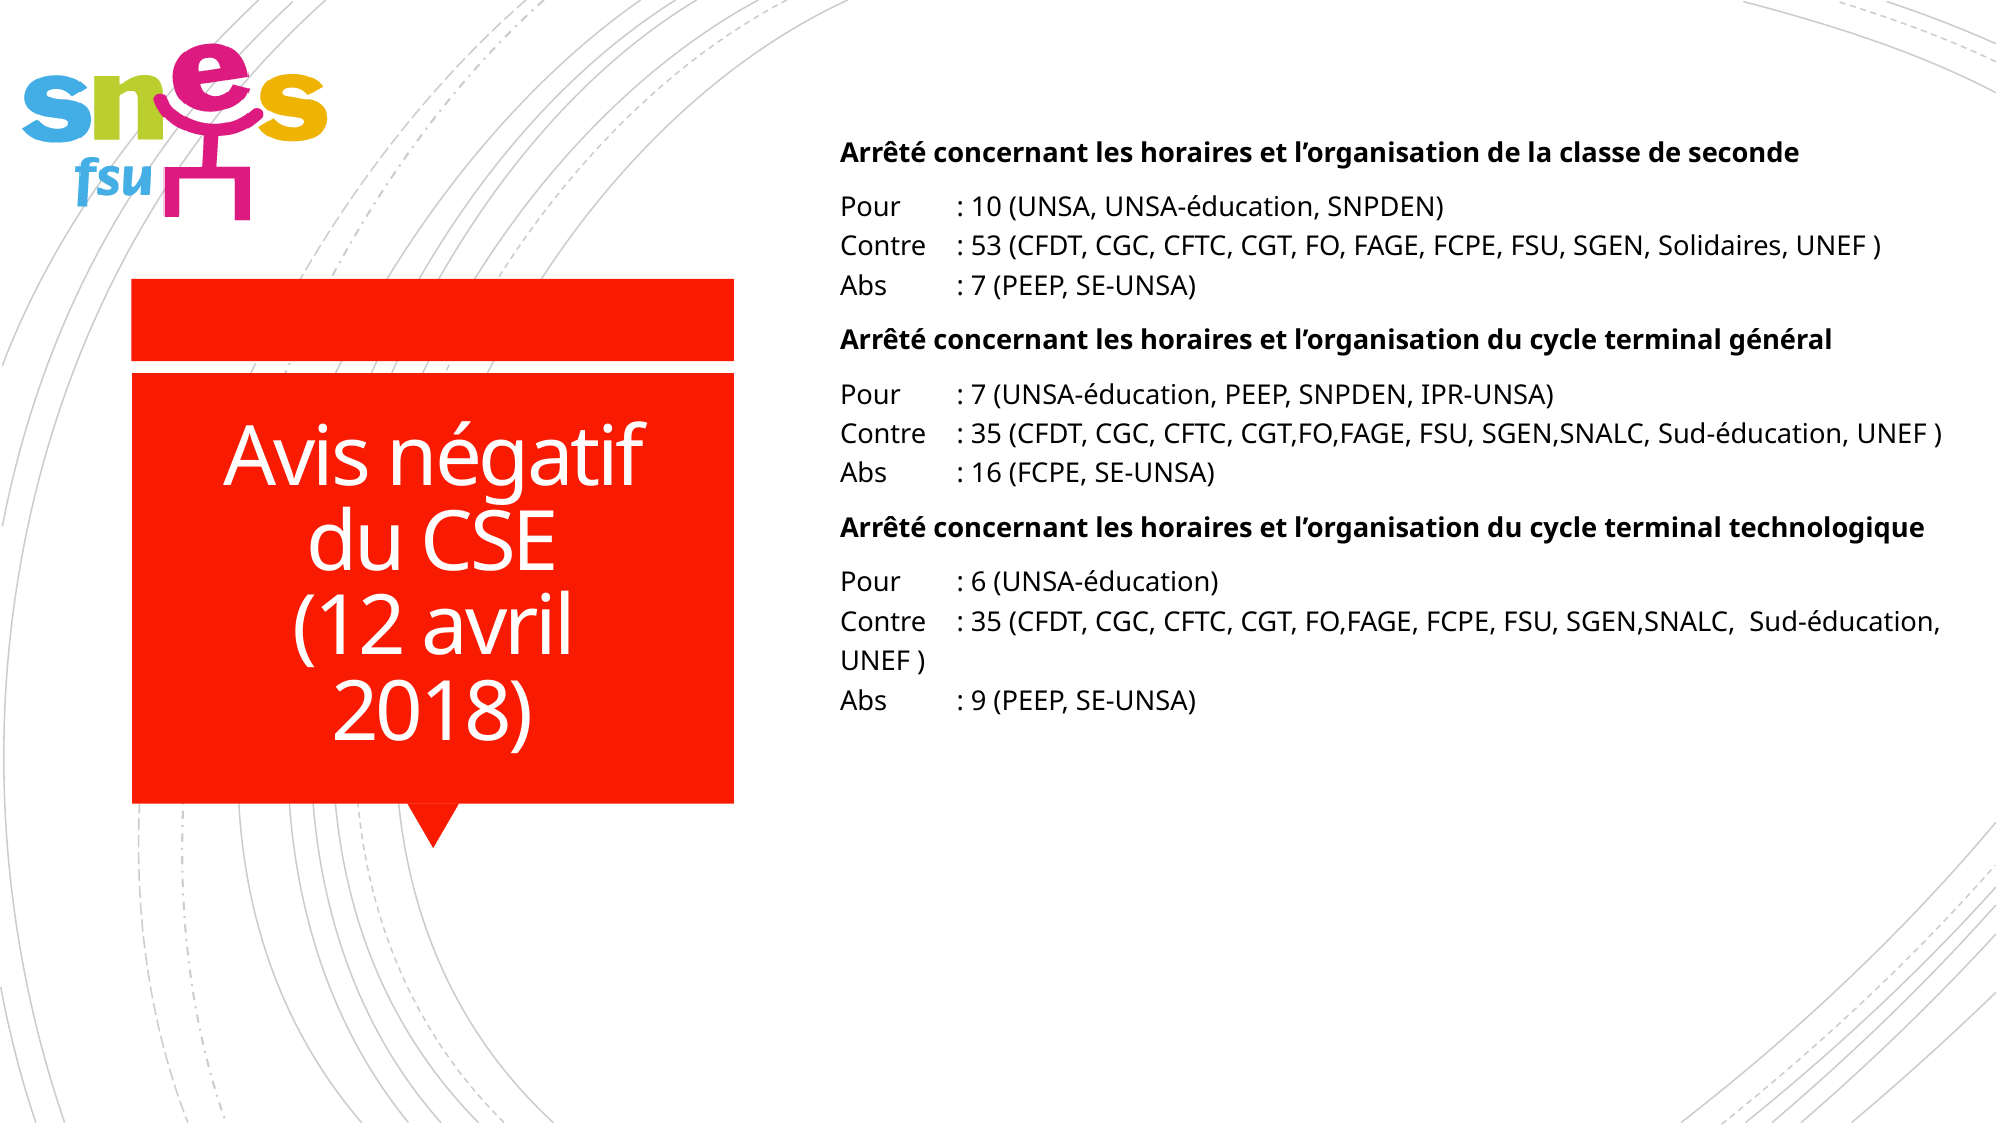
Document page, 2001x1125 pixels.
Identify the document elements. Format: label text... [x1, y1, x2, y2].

list Arrêté concernant les horaires et l’organisation de la classe de seconde Pour : 10 (UNSA, UNSA-éducation, SNPDEN) Contre : 53 (CFDT, CGC, CFTC, CGT, FO, FAGE, FCPE, FSU, SGEN, Solidaires, UNEF ) Abs : 7 (PEEP, SE-UNSA) Arrêté concernant les horaires et l’organisation du cycle terminal général Pour : 7 (UNSA-éducation, PEEP, SNPDEN, IPR-UNSA) Contre : 35 (CFDT, CGC, CFTC, CGT,FO,FAGE, FSU, SGEN,SNALC, Sud-éducation, UNEF ) Abs : 16 (FCPE, SE-UNSA) Arrêté concernant les horaires et l’organisation du cycle terminal technologique Pour : 6 (UNSA-éducation) Contre : 35 (CFDT, CGC, CFTC, CGT, FO,FAGE, FCPE, FSU, SGEN,SNALC, Sud-éducation, UNEF ) Abs : 9 (PEEP, SE-UNSA) [825, 68, 1977, 915]
picture [18, 36, 333, 227]
title Avis négatif du CSE (12 avril 2018) [145, 385, 720, 789]
